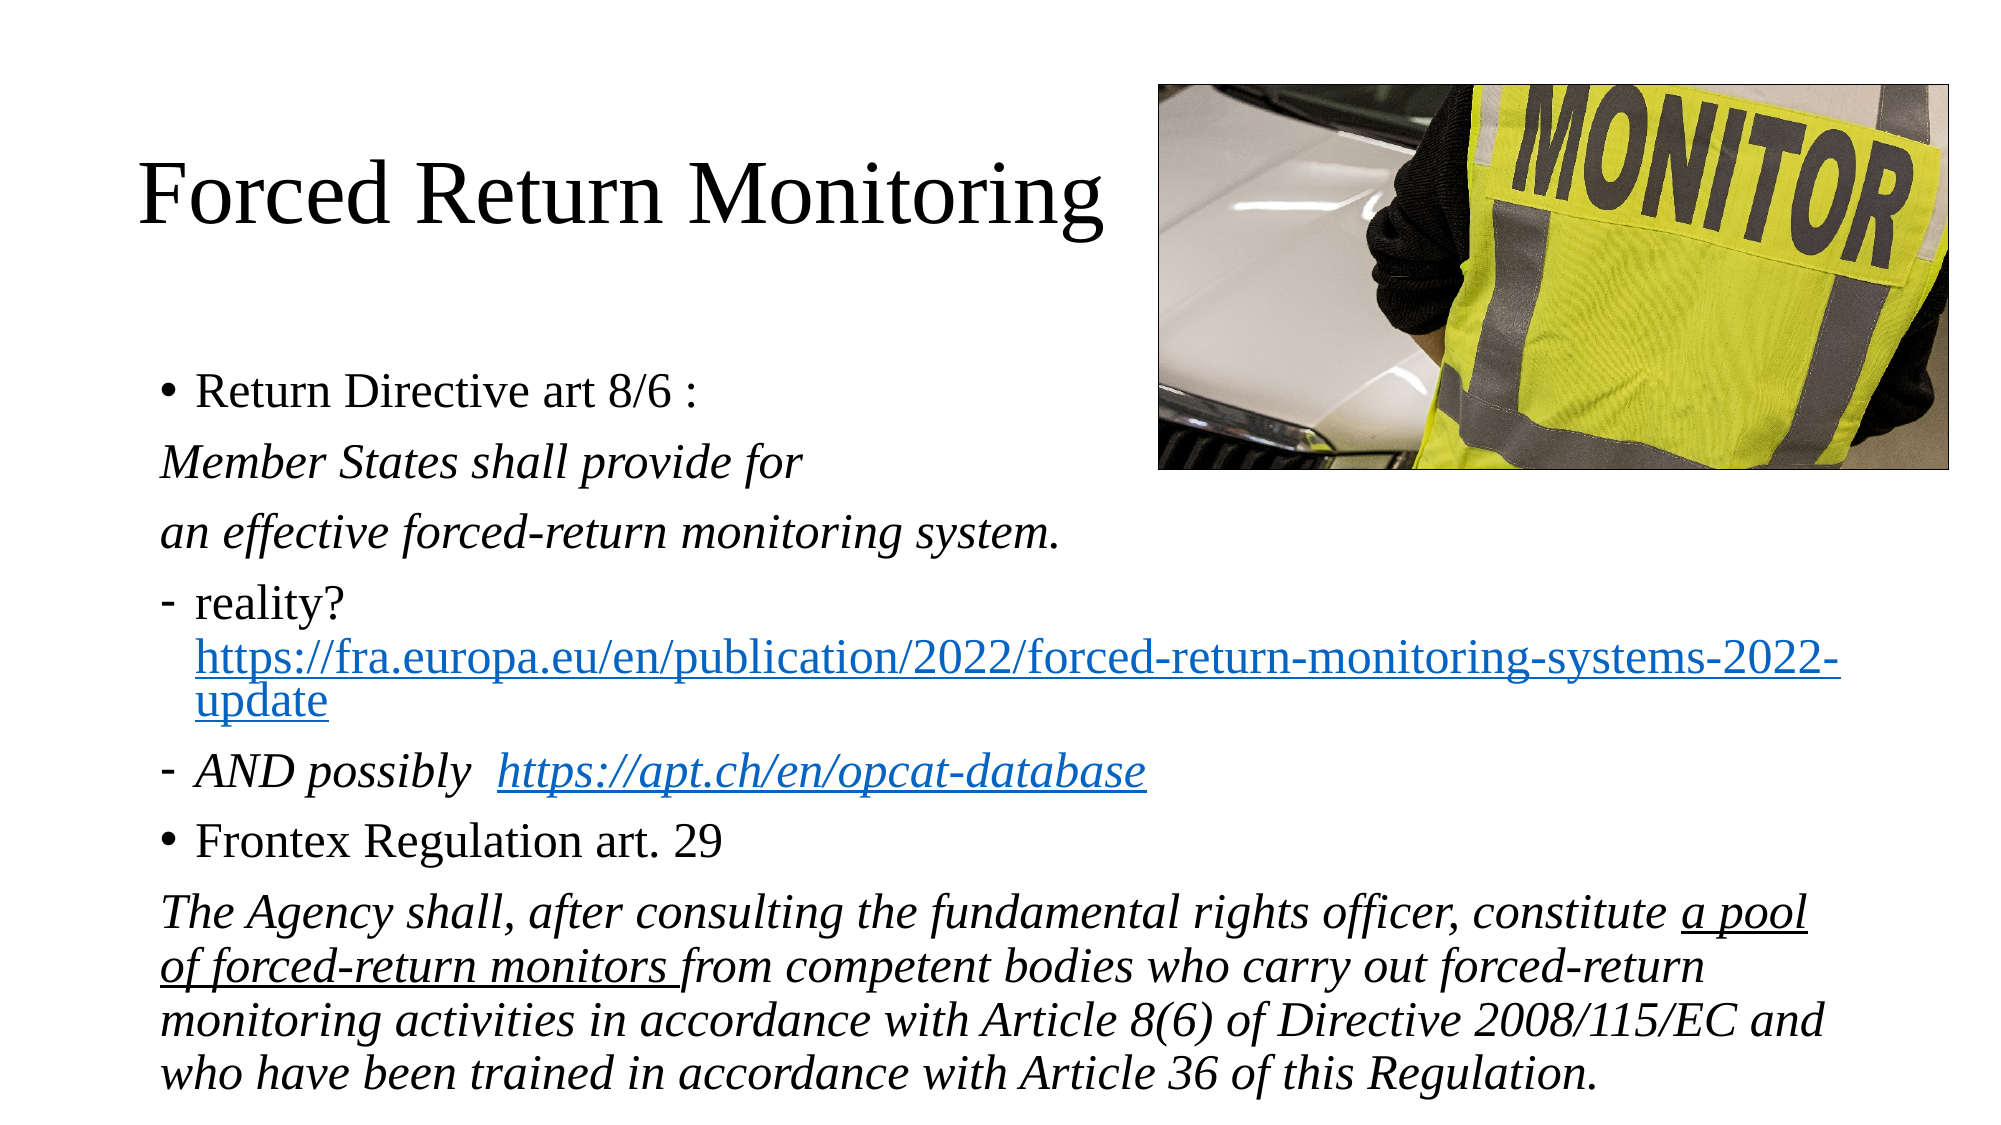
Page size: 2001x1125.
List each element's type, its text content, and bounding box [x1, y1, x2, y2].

title Forced Return Monitoring [122, 84, 1157, 303]
picture [1157, 84, 1949, 470]
list Return Directive art 8/6 : Member States shall provide for an effective forced-return monitoring system. reality? https://fra.europa.eu/en/publication/2022/forced-return-monitoring-systems-2022-update AND possibly https://apt.ch/en/opcat-database Frontex Regulation art. 29 The Agency shall, after consulting the fundamental rights officer, constitute a pool of forced-return monitors from competent bodies who carry out forced-return monitoring activities in accordance with Article 8(6) of Directive 2008/115/EC and who have been trained in accordance with Article 36 of this Regulation. [144, 357, 1870, 1072]
